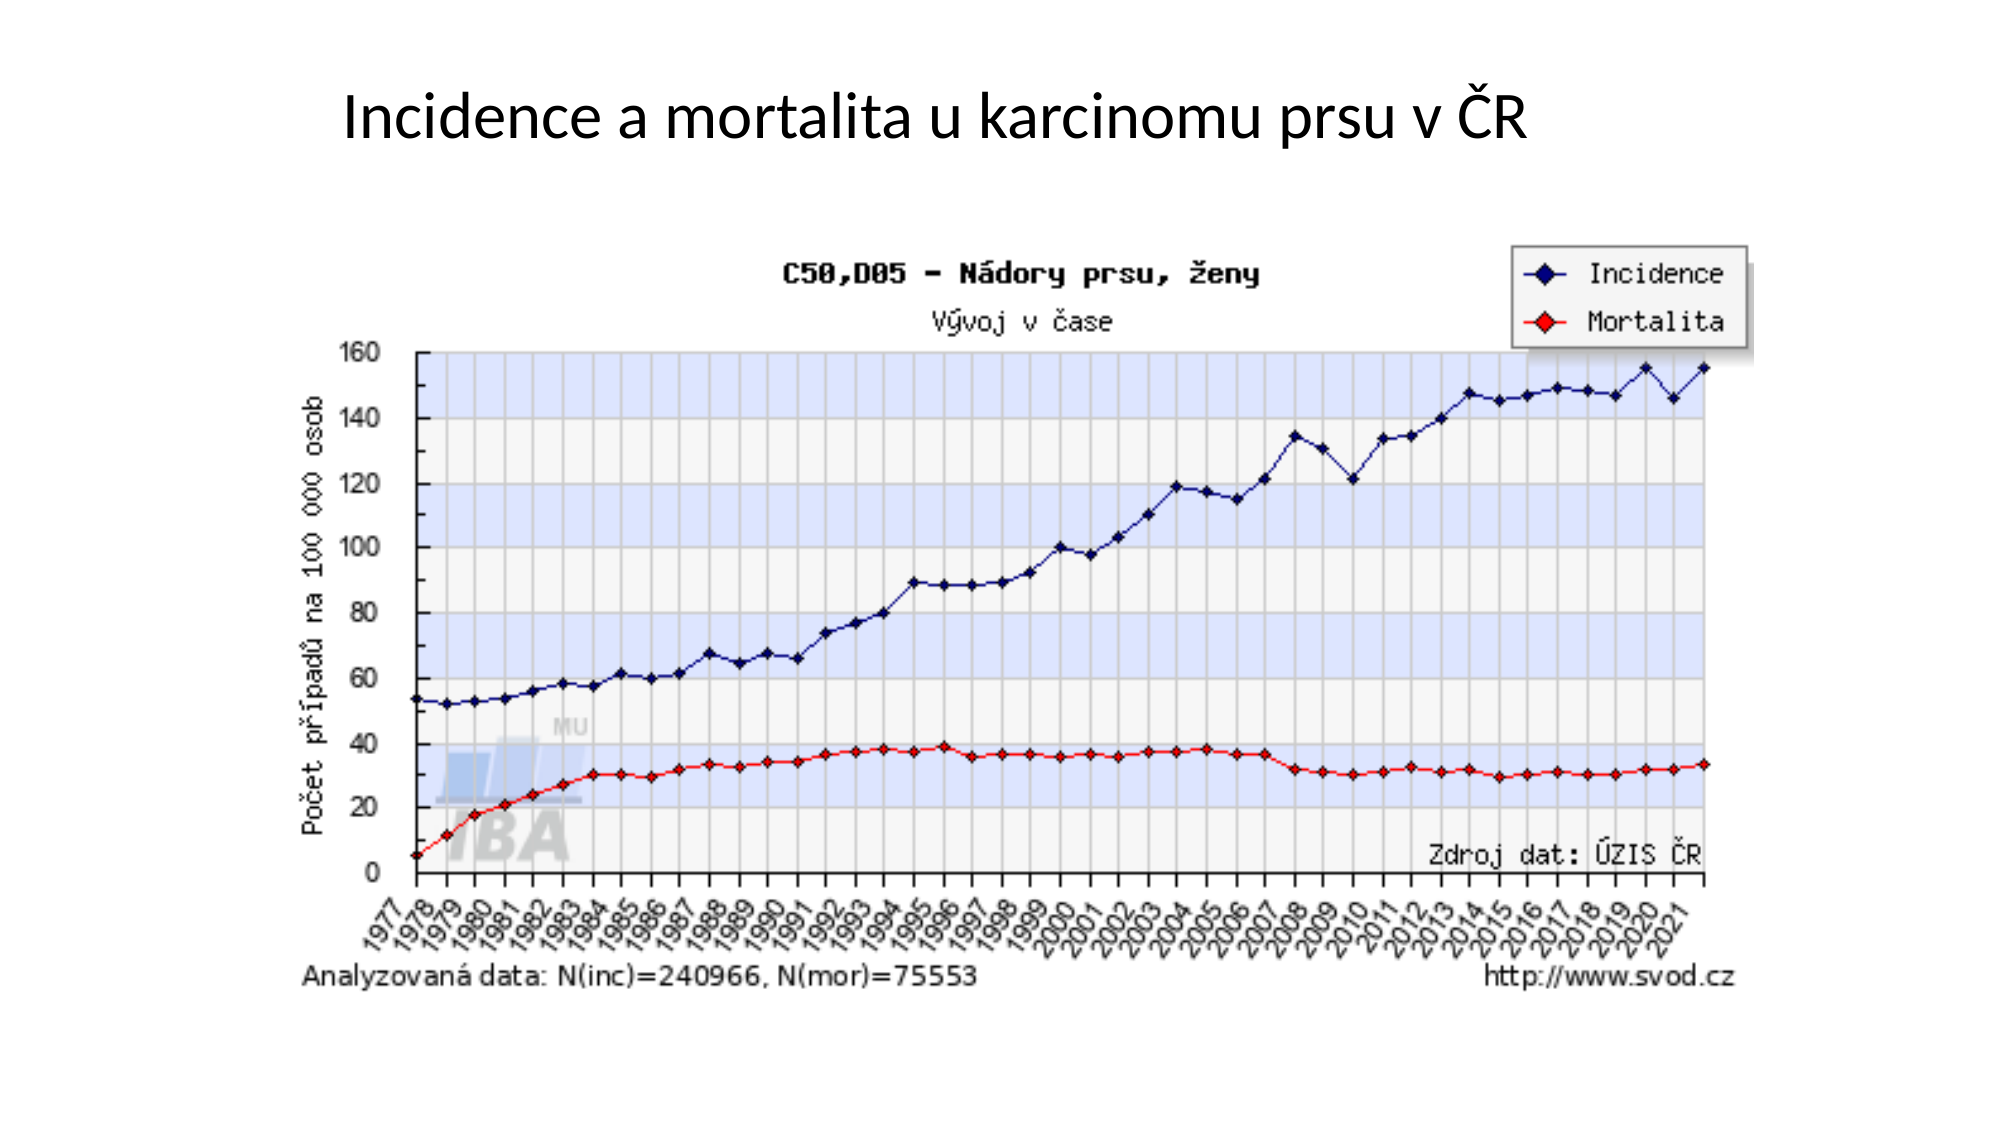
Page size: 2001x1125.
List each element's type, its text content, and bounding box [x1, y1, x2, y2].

text_box Incidence a mortalita u karcinomu prsu v ČR [328, 64, 1686, 160]
picture [290, 241, 1754, 999]
